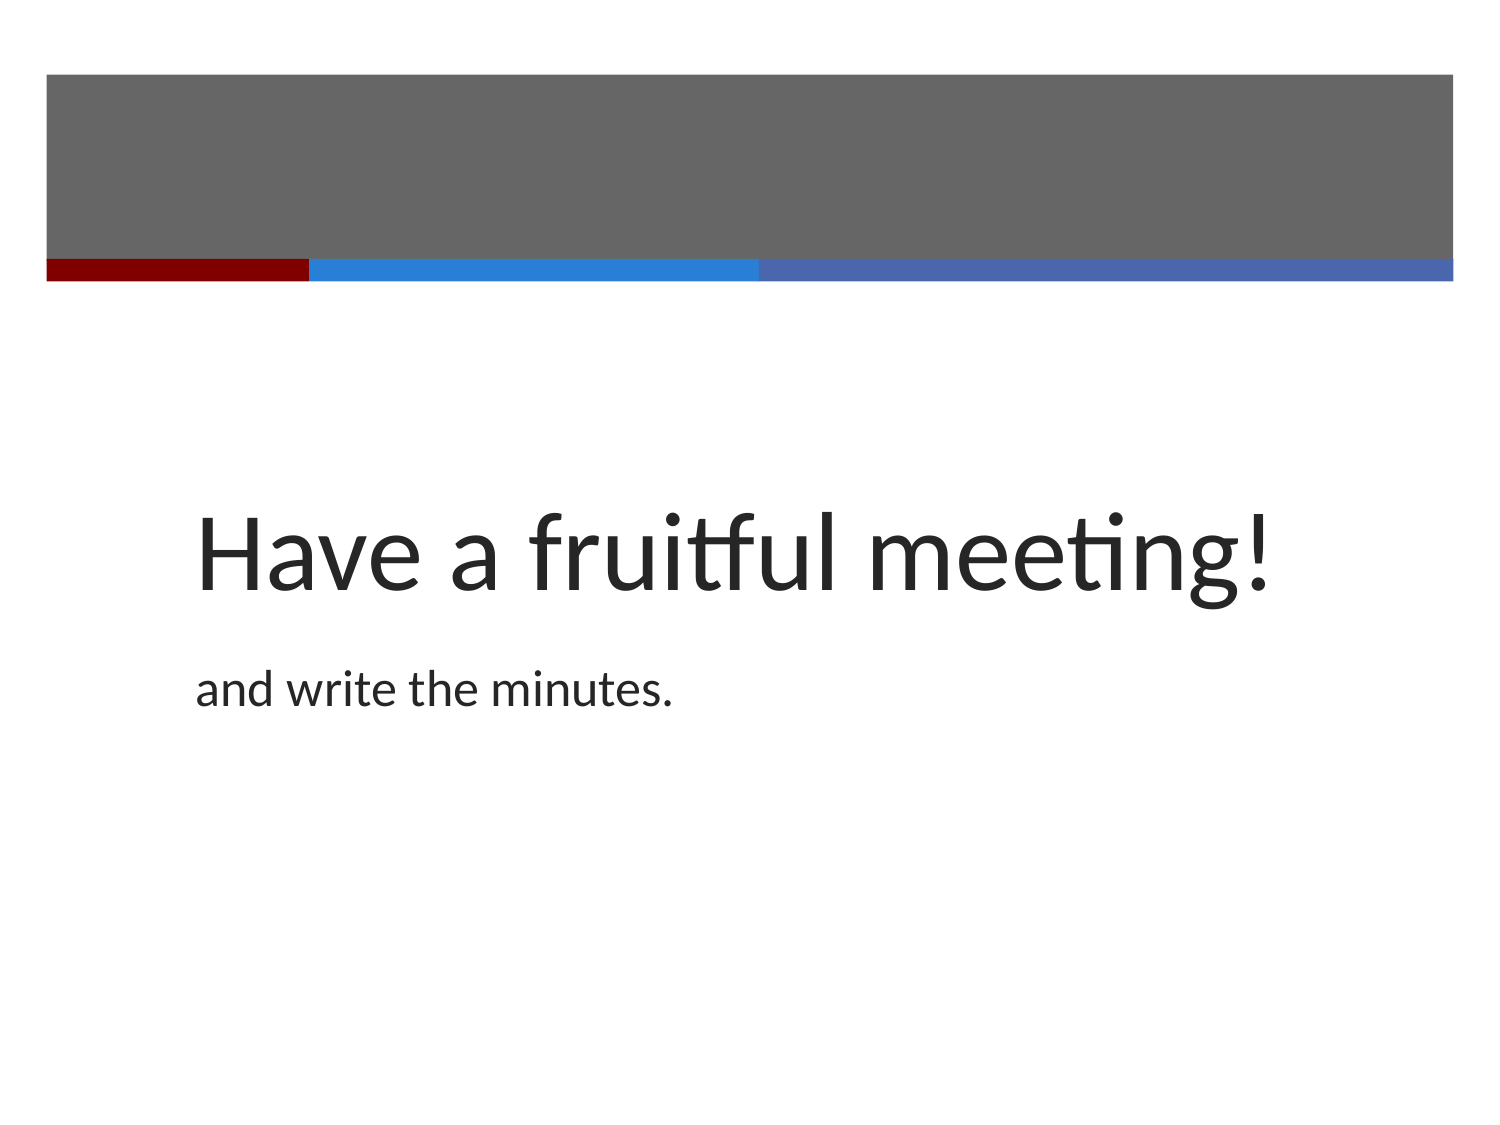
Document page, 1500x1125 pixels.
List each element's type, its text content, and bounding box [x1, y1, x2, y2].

list Have a fruitful meeting! and write the minutes. [180, 470, 1342, 1125]
